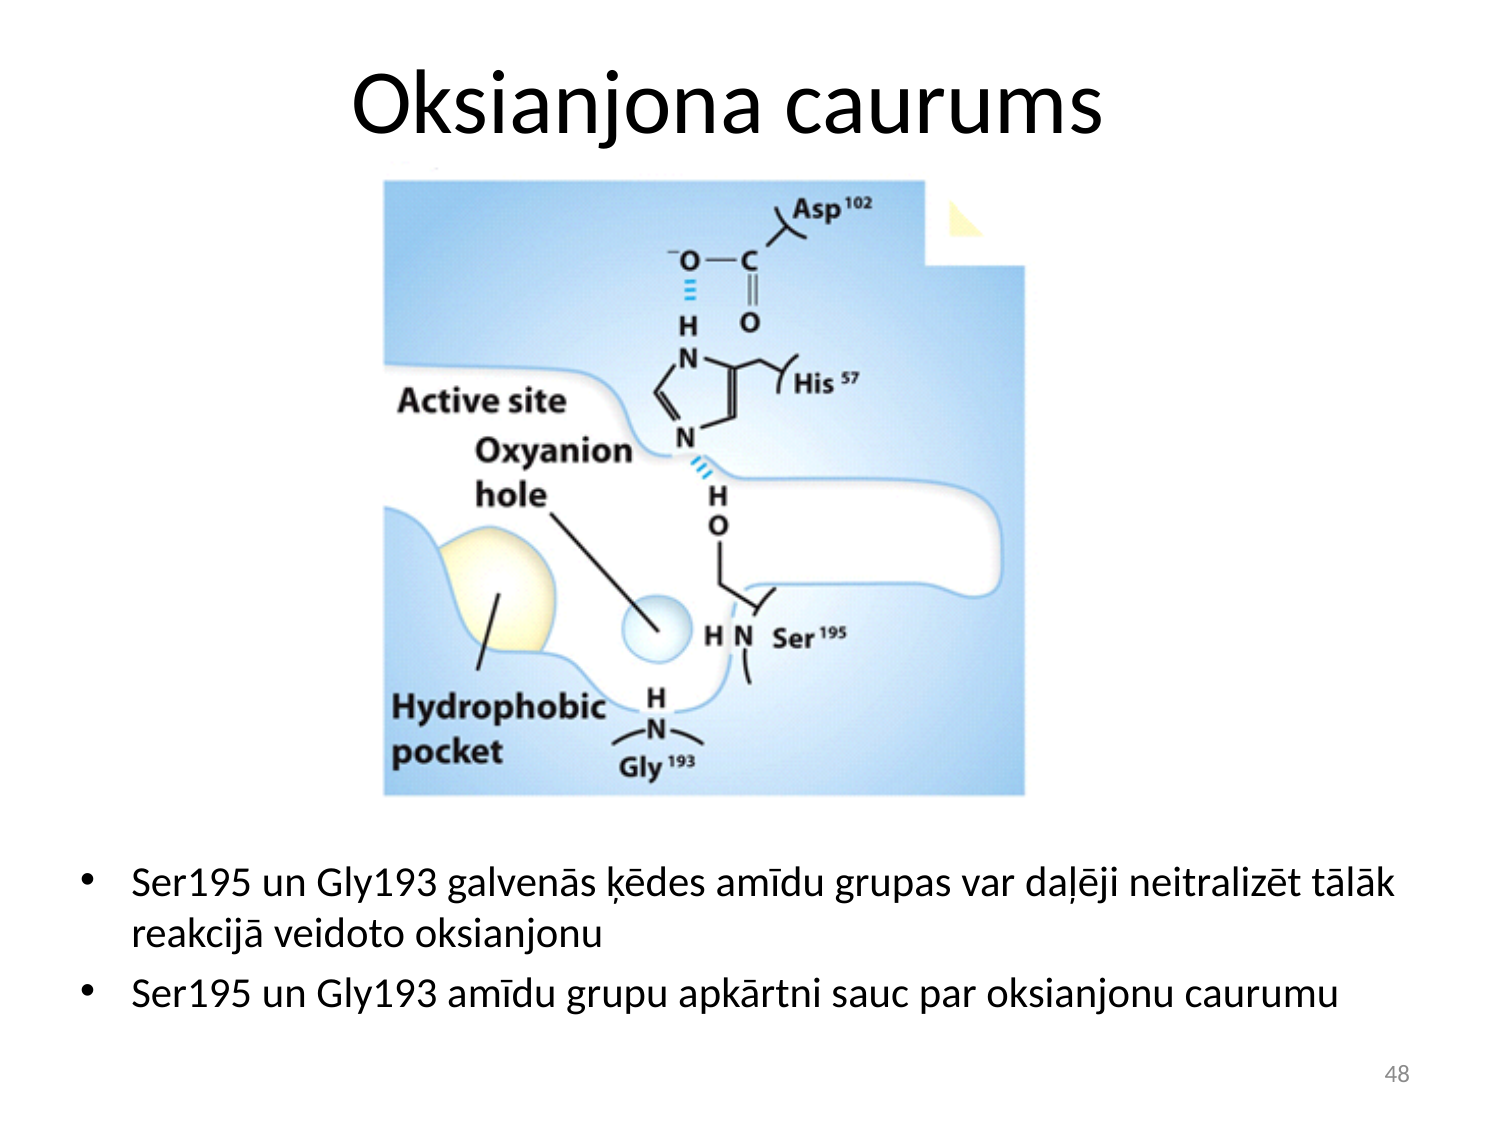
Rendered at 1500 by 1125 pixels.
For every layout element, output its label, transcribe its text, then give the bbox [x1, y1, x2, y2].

picture [312, 160, 1058, 822]
list Ser195 un Gly193 galvenās ķēdes amīdu grupas var daļēji neitralizēt tālāk reakcijā veidoto oksianjonu Ser195 un Gly193 amīdu grupu apkārtni sauc par oksianjonu caurumu [64, 846, 1415, 1059]
slide_number 48 [1074, 1042, 1425, 1103]
title Oksianjona caurums [53, 3, 1404, 191]
